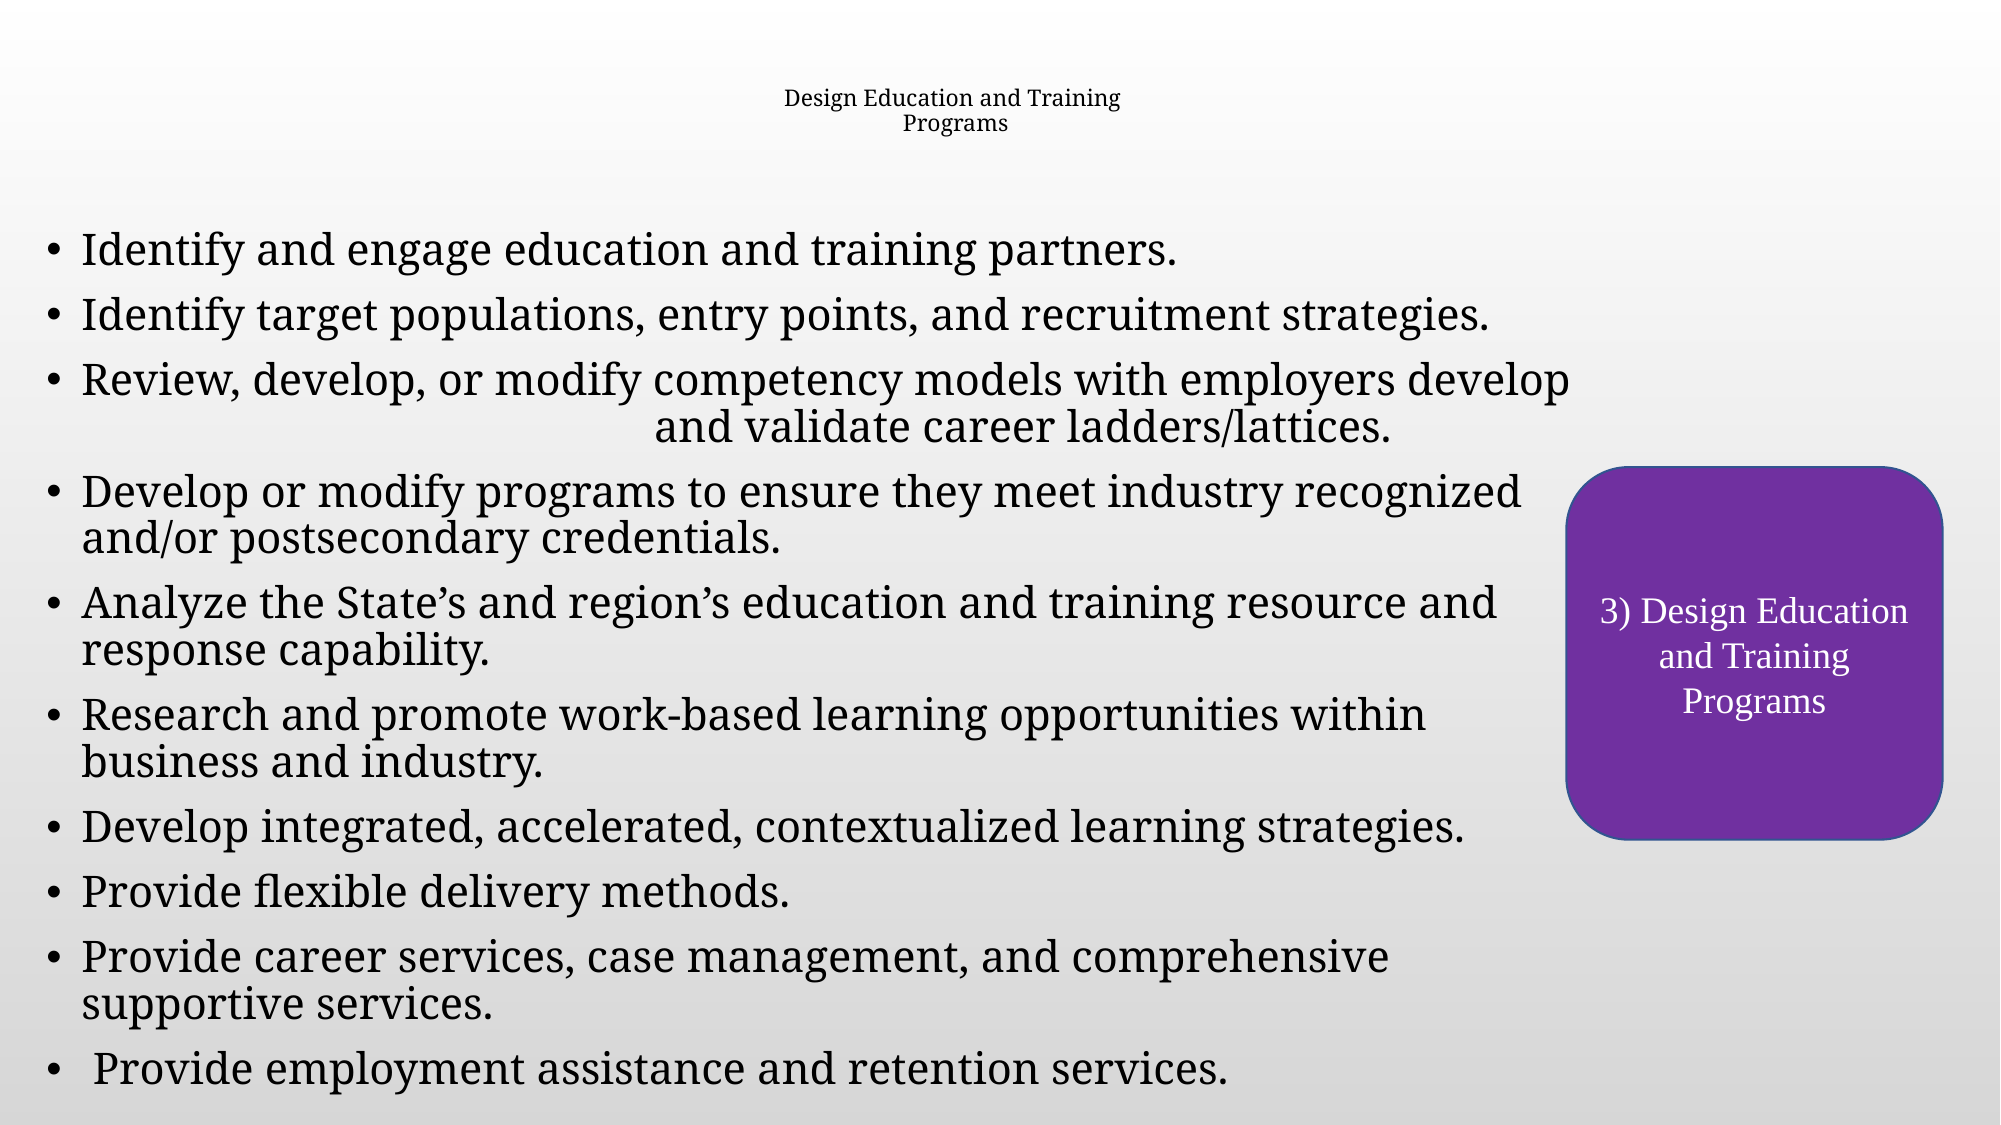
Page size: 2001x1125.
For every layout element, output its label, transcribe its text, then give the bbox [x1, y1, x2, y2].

text_box 3) Design Education and Training Programs [1565, 466, 1944, 841]
title Design Education and Training Programs [31, 28, 1881, 197]
list Identify and engage education and training partners. Identify target populations, entry points, and recruitment strategies. Review, develop, or modify competency models with employers develop and validate career ladders/lattices. Develop or modify programs to ensure they meet industry recognized and/or postsecondary credentials. Analyze the State’s and region’s education and training resource and response capability. Research and promote work-based learning opportunities within business and industry. Develop integrated, accelerated, contextualized learning strategies. Provide flexible delivery methods. Provide career services, case management, and comprehensive supportive services. Provide employment assistance and retention services. [31, 220, 1594, 1125]
